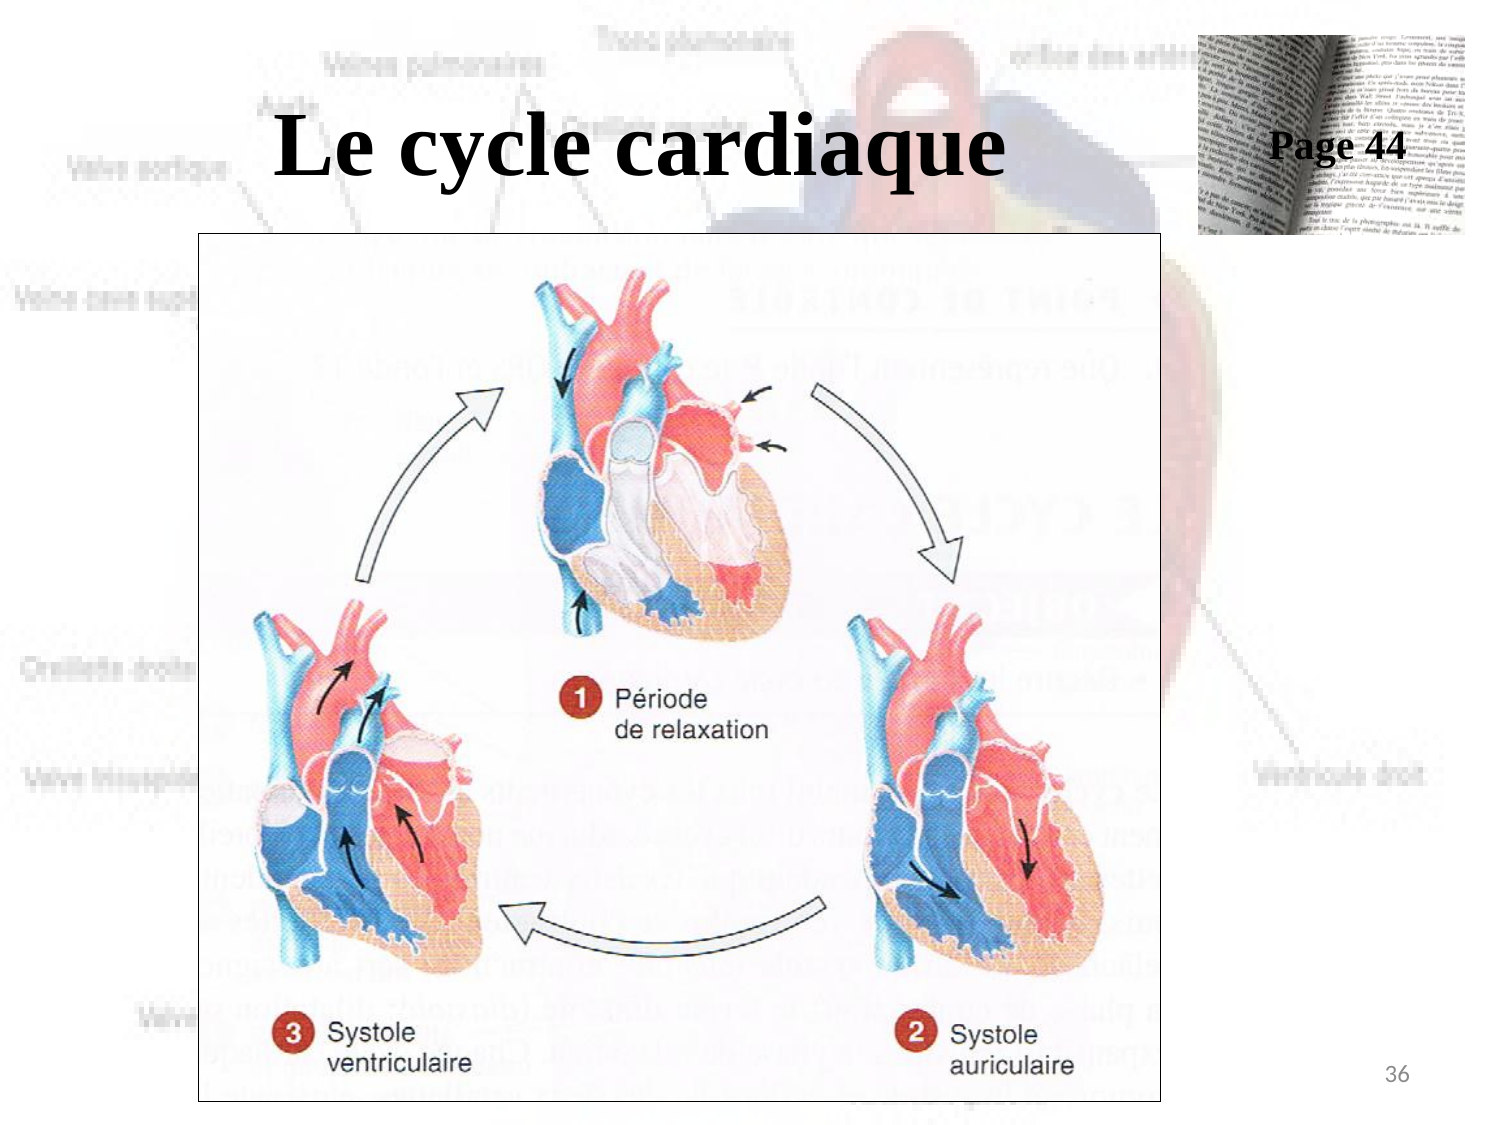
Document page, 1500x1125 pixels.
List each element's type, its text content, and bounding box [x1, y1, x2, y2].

slide_number 36 [1165, 1042, 1425, 1103]
picture [198, 234, 1161, 1101]
picture [1198, 34, 1466, 235]
text_box Page 44 [1470, 110, 1477, 175]
title Le cycle cardiaque [86, 45, 1193, 233]
